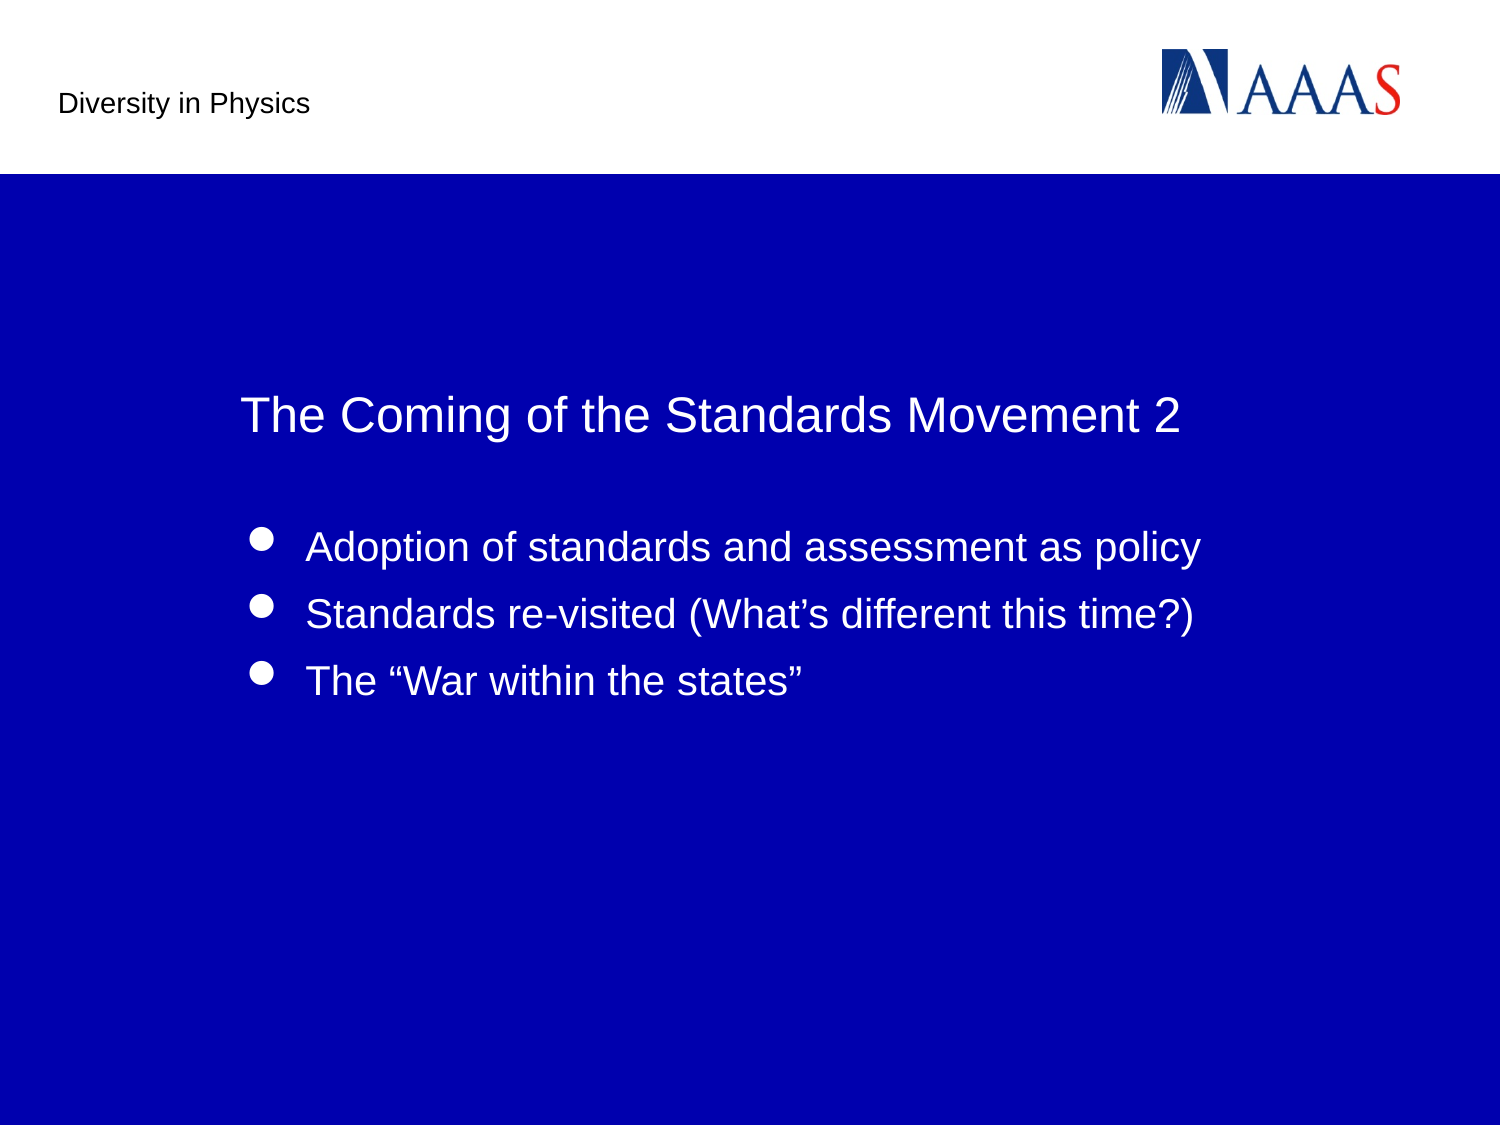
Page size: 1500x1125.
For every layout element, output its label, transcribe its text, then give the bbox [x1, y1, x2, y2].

picture [1162, 49, 1400, 115]
footer Diversity in Physics [42, 76, 1081, 153]
title The Coming of the Standards Movement 2 [224, 374, 1276, 463]
list Adoption of standards and assessment as policy Standards re-visited (What’s different this time?) The “War within the states” [224, 512, 1276, 1051]
